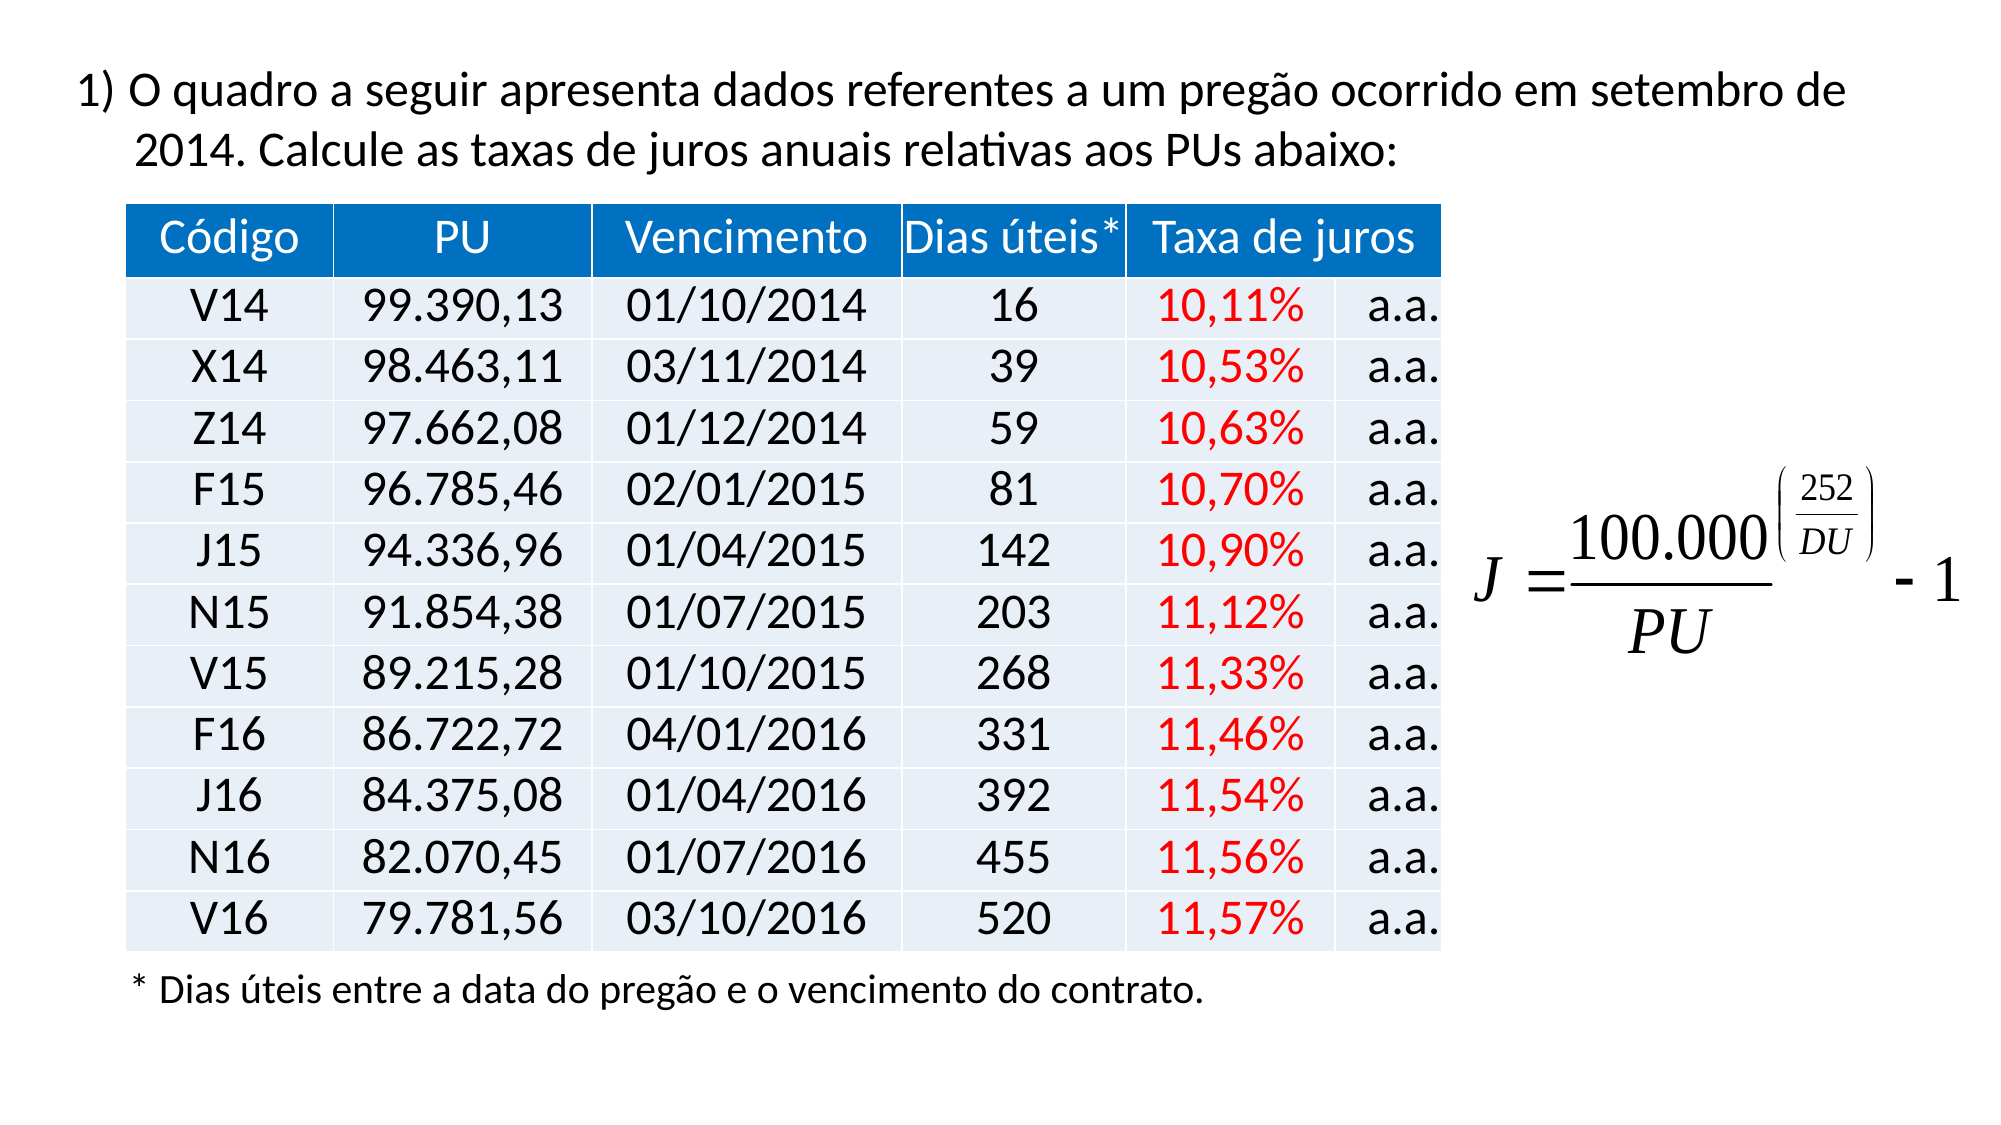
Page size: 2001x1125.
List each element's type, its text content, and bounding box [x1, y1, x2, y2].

table_cell V15 [126, 646, 333, 706]
table_cell 11,57% [1127, 892, 1334, 951]
table_cell 11,12% [1127, 585, 1334, 645]
table_cell 91.854,38 [334, 585, 591, 645]
table_cell 03/11/2014 [593, 340, 901, 400]
table_cell 97.662,08 [334, 401, 591, 461]
table_cell 10,63% [1127, 401, 1334, 461]
table_cell a.a. [1336, 708, 1441, 767]
table_cell 96.785,46 [334, 463, 591, 522]
table_cell 39 [903, 340, 1125, 400]
table_cell 11,33% [1127, 646, 1334, 706]
table_cell a.a. [1336, 892, 1441, 951]
table_cell a.a. [1336, 769, 1441, 829]
table_cell 02/01/2015 [593, 463, 901, 522]
table_header Vencimento [593, 204, 901, 277]
table_cell 16 [903, 279, 1125, 338]
table_header Código [126, 204, 333, 277]
table_cell 11,54% [1127, 769, 1334, 829]
table_cell 01/12/2014 [593, 401, 901, 461]
table_cell 01/10/2014 [593, 279, 901, 338]
table_cell 89.215,28 [334, 646, 591, 706]
table_cell 01/07/2016 [593, 830, 901, 890]
table_cell 10,70% [1127, 463, 1334, 522]
table_cell 268 [903, 646, 1125, 706]
table_cell 79.781,56 [334, 892, 591, 951]
table_cell a.a. [1336, 279, 1441, 338]
table_cell 84.375,08 [334, 769, 591, 829]
table_cell X14 [126, 340, 333, 400]
text_box * Dias úteis entre a data do pregão e o vencimento do contrato. [104, 954, 1363, 1019]
table_cell 01/04/2015 [593, 524, 901, 583]
table_cell 01/04/2016 [593, 769, 901, 829]
table_cell F15 [126, 463, 333, 522]
table_header Dias úteis* [903, 204, 1125, 277]
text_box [1461, 450, 1970, 669]
table_cell a.a. [1336, 463, 1441, 522]
table_cell F16 [126, 708, 333, 767]
table_cell a.a. [1336, 585, 1441, 645]
table_cell 10,53% [1127, 340, 1334, 400]
table_cell a.a. [1336, 524, 1441, 583]
table_cell 94.336,96 [334, 524, 591, 583]
table_header PU [334, 204, 591, 277]
table_cell 11,46% [1127, 708, 1334, 767]
text_box 1) O quadro a seguir apresenta dados referentes a um pregão ocorrido em setembro de 2014. Calcule as taxas de juros anuais relativas aos PUs abaixo: [60, 49, 1970, 184]
table_cell 03/10/2016 [593, 892, 901, 951]
table_cell V16 [126, 892, 333, 951]
table_cell 203 [903, 585, 1125, 645]
table_cell 98.463,11 [334, 340, 591, 400]
table_cell 86.722,72 [334, 708, 591, 767]
table_cell 04/01/2016 [593, 708, 901, 767]
table_cell 10,90% [1127, 524, 1334, 583]
table_cell a.a. [1336, 340, 1441, 400]
table_cell 10,11% [1127, 279, 1334, 338]
table_cell 392 [903, 769, 1125, 829]
table_cell J16 [126, 769, 333, 829]
table_cell N16 [126, 830, 333, 890]
table_cell 455 [903, 830, 1125, 890]
table_cell 01/10/2015 [593, 646, 901, 706]
table_cell Z14 [126, 401, 333, 461]
table_cell a.a. [1336, 401, 1441, 461]
table_cell 99.390,13 [334, 279, 591, 338]
table_cell J15 [126, 524, 333, 583]
table_cell 142 [903, 524, 1125, 583]
table_cell 520 [903, 892, 1125, 951]
table_cell 81 [903, 463, 1125, 522]
table_cell V14 [126, 279, 333, 338]
table_cell a.a. [1336, 830, 1441, 890]
table_cell a.a. [1336, 646, 1441, 706]
table_header Taxa de juros [1127, 204, 1441, 277]
table_cell 59 [903, 401, 1125, 461]
table_cell 11,56% [1127, 830, 1334, 890]
table_cell 01/07/2015 [593, 585, 901, 645]
table_cell 331 [903, 708, 1125, 767]
table_cell N15 [126, 585, 333, 645]
table_cell 82.070,45 [334, 830, 591, 890]
